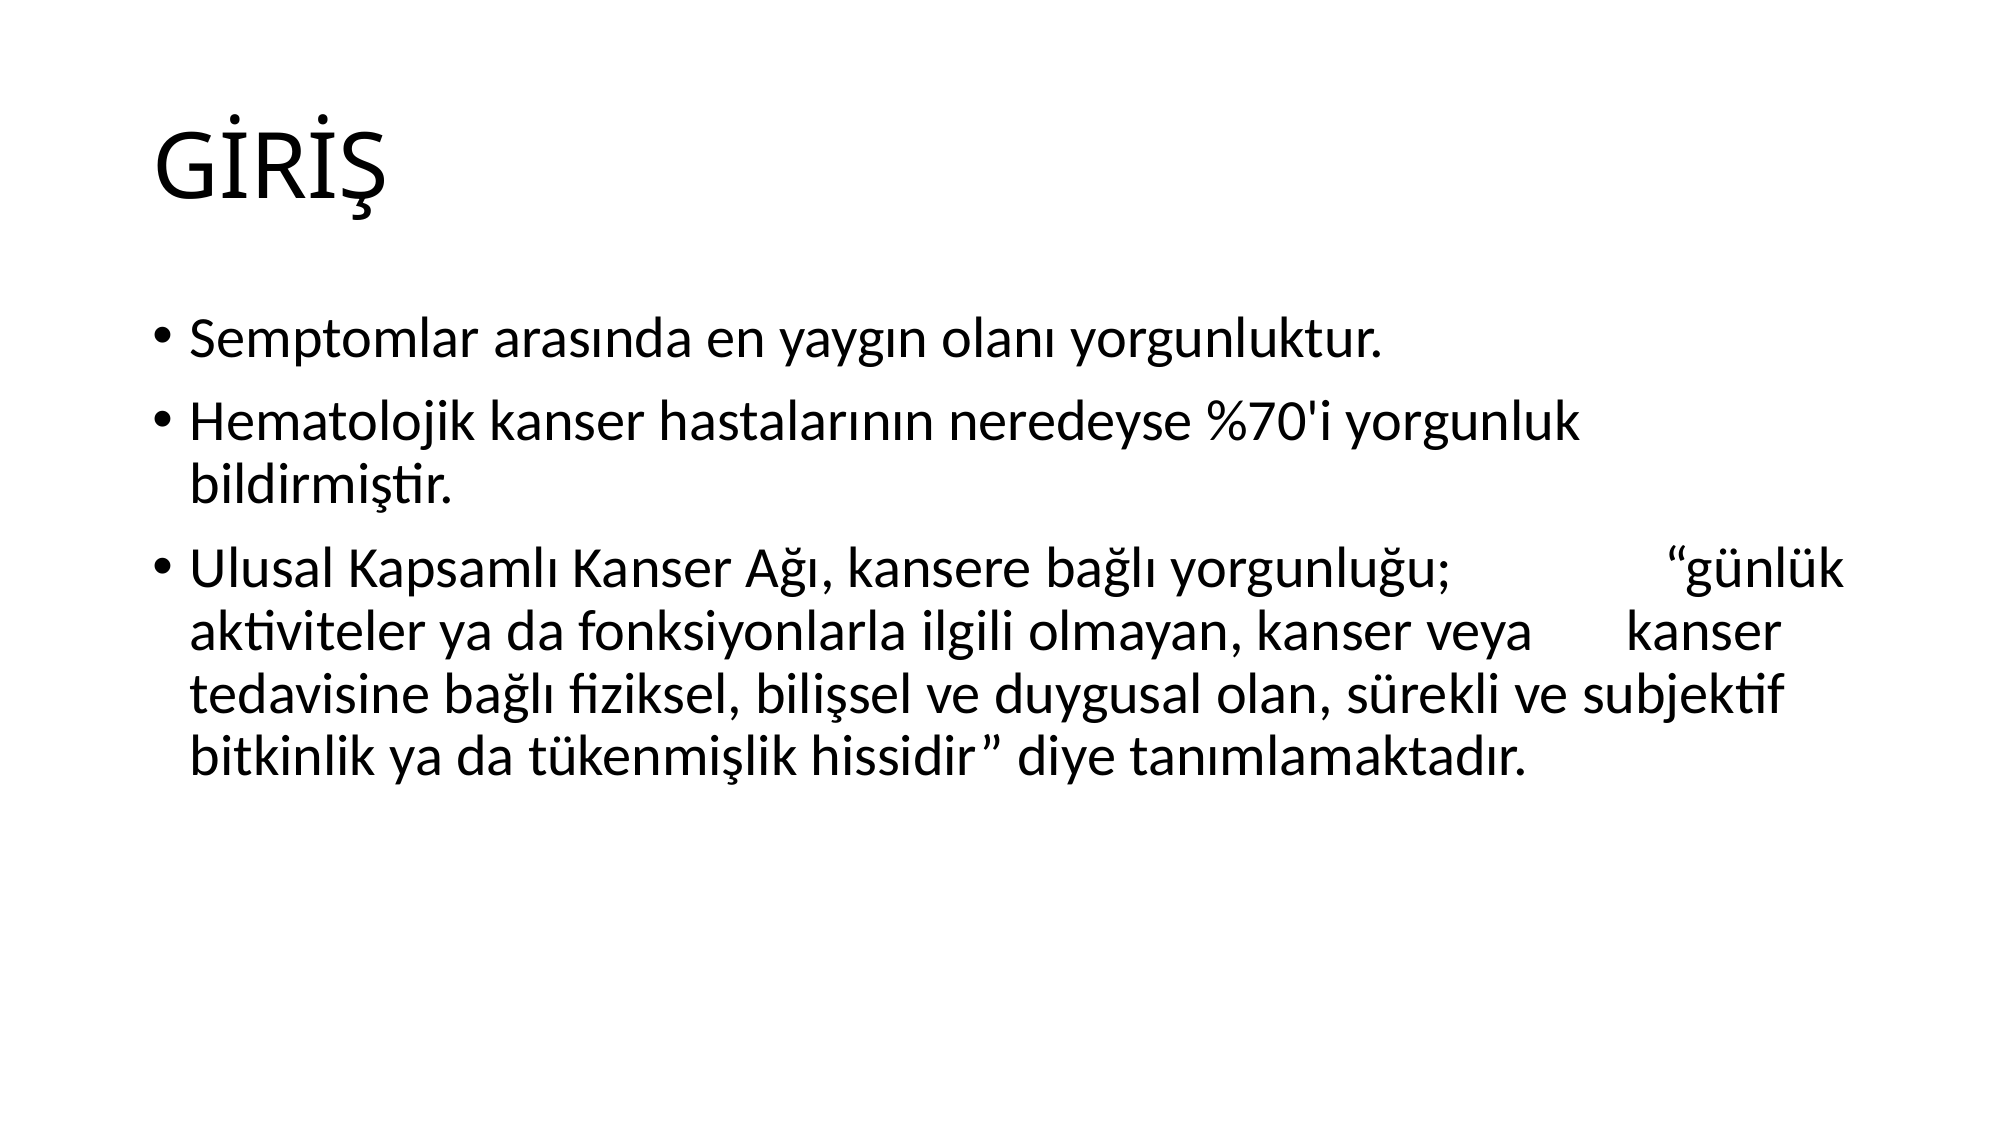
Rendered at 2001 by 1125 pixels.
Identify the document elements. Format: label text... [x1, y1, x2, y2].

list Semptomlar arasında en yaygın olanı yorgunluktur. Hematolojik kanser hastalarının neredeyse %70'i yorgunluk bildirmiştir. Ulusal Kapsamlı Kanser Ağı, kansere bağlı yorgunluğu; “günlük aktiviteler ya da fonksiyonlarla ilgili olmayan, kanser veya kanser tedavisine bağlı fiziksel, bilişsel ve duygusal olan, sürekli ve subjektif bitkinlik ya da tükenmişlik hissidir” diye tanımlamaktadır. [137, 299, 1863, 1014]
title GİRİŞ [137, 59, 1863, 278]
